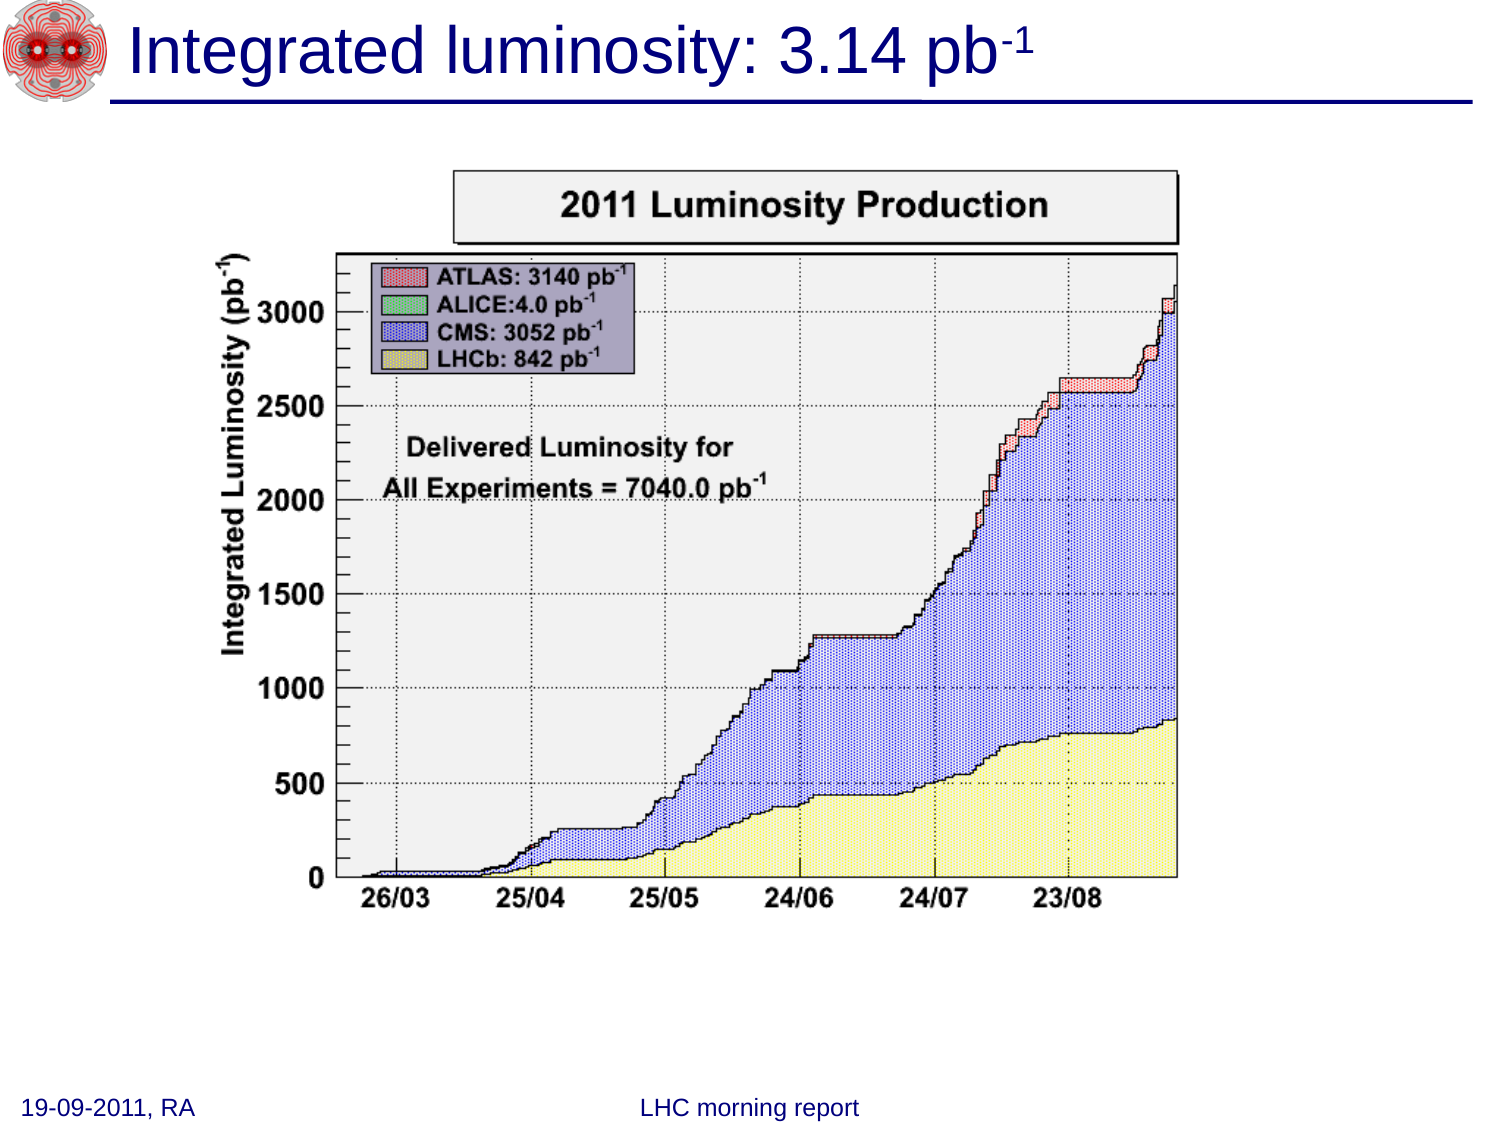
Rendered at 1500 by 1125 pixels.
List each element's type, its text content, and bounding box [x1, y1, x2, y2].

picture [0, 0, 108, 103]
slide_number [5, 1085, 356, 1125]
footer LHC morning report [512, 1087, 988, 1125]
title Integrated luminosity: 3.14 pb-1 [111, 3, 1463, 91]
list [81, 163, 1433, 1003]
